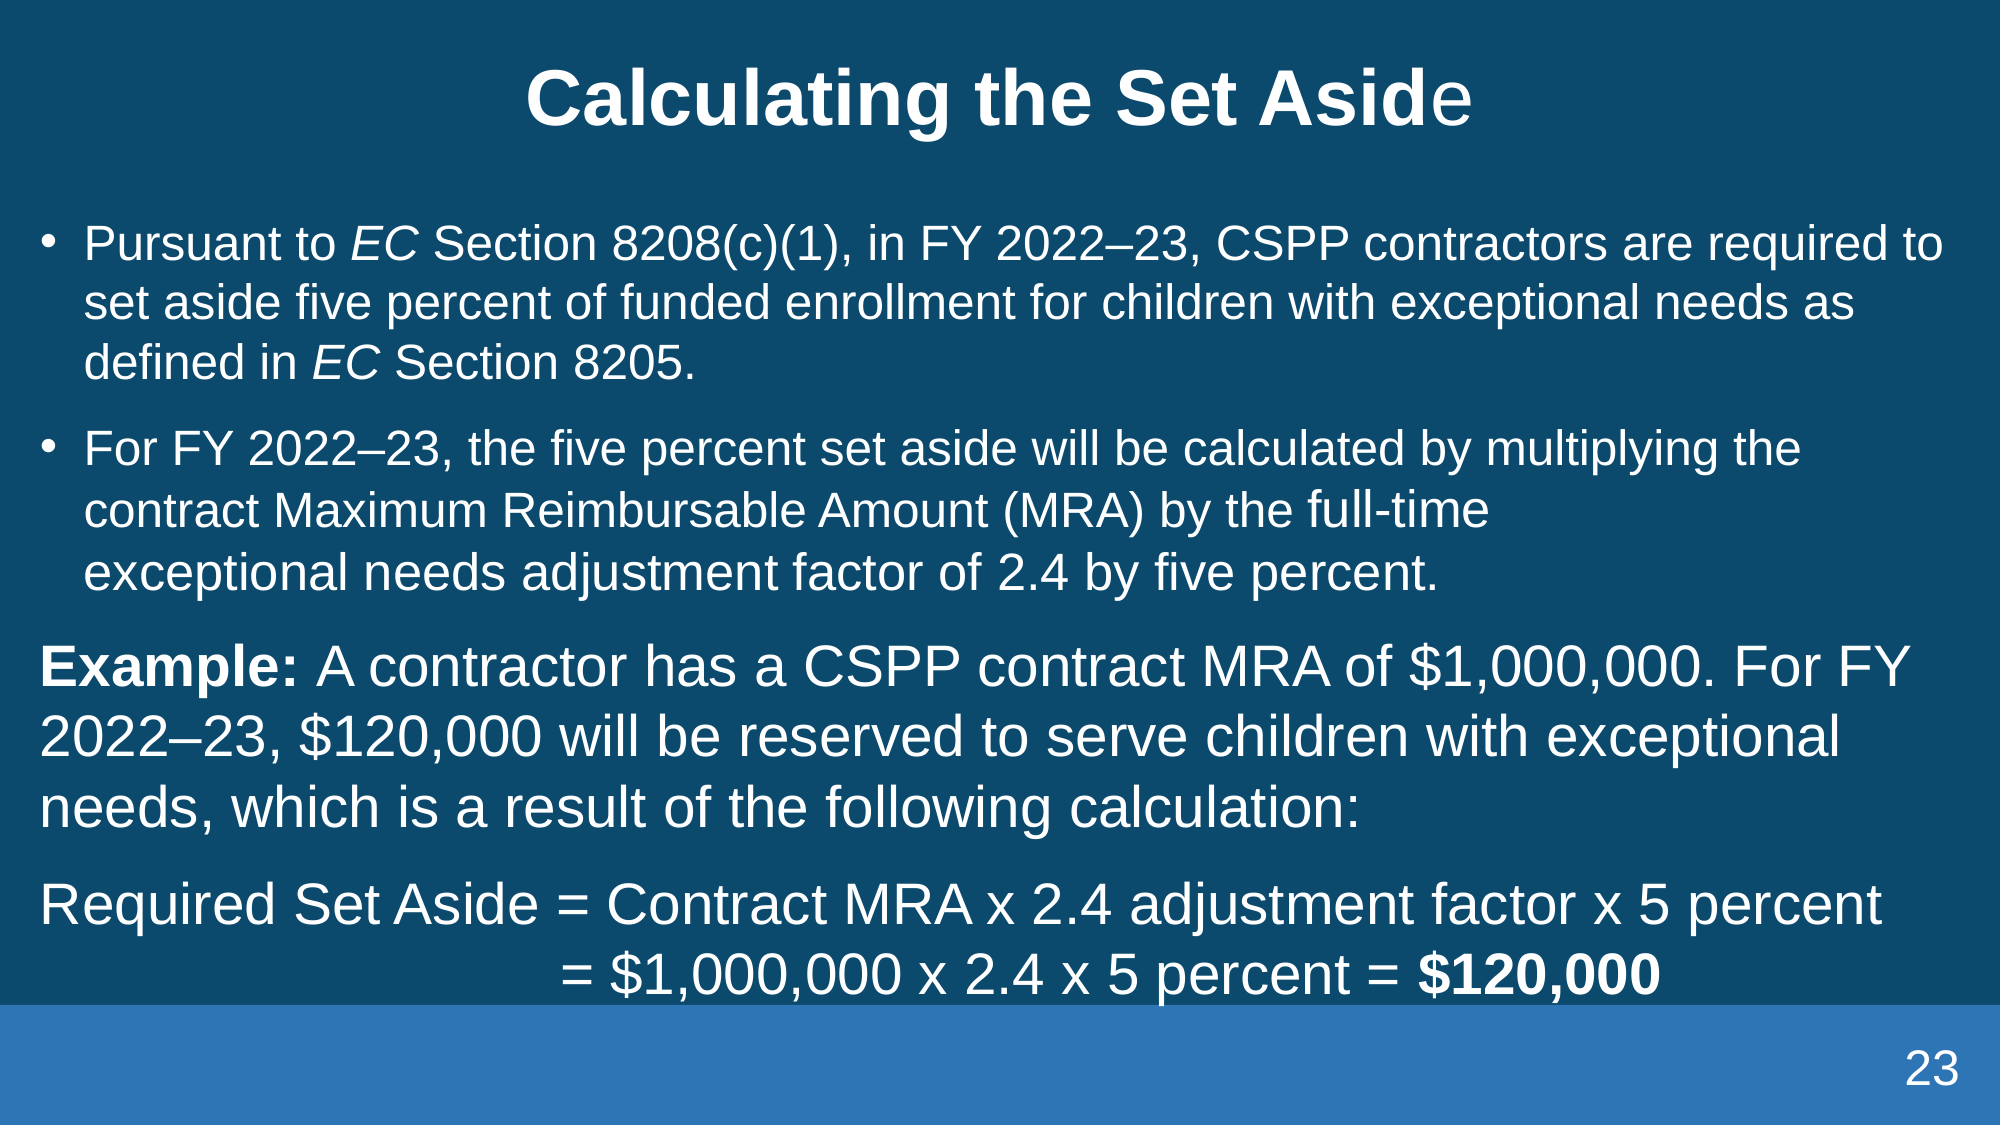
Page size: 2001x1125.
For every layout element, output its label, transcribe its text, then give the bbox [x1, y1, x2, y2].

title Calculating the Set Aside [24, 33, 1975, 203]
slide_number 23 [1524, 1035, 1975, 1095]
list Pursuant to EC Section 8208(c)(1), in FY 2022–23, CSPP contractors are required to set aside five percent of funded enrollment for children with exceptional needs as defined in EC Section 8205. For FY 2022–23, the five percent set aside will be calculated by multiplying the contract Maximum Reimbursable Amount (MRA) by the full-time exceptional needs adjustment factor of 2.4 by five percent. Example: A contractor has a CSPP contract MRA of $1,000,000. For FY 2022–23, $120,000 will be reserved to serve children with exceptional needs, which is a result of the following calculation: Required Set Aside = Contract MRA x 2.4 adjustment factor x 5 percent = $1,000,000 x 2.4 x 5 percent = $120,000 [24, 203, 1988, 1027]
